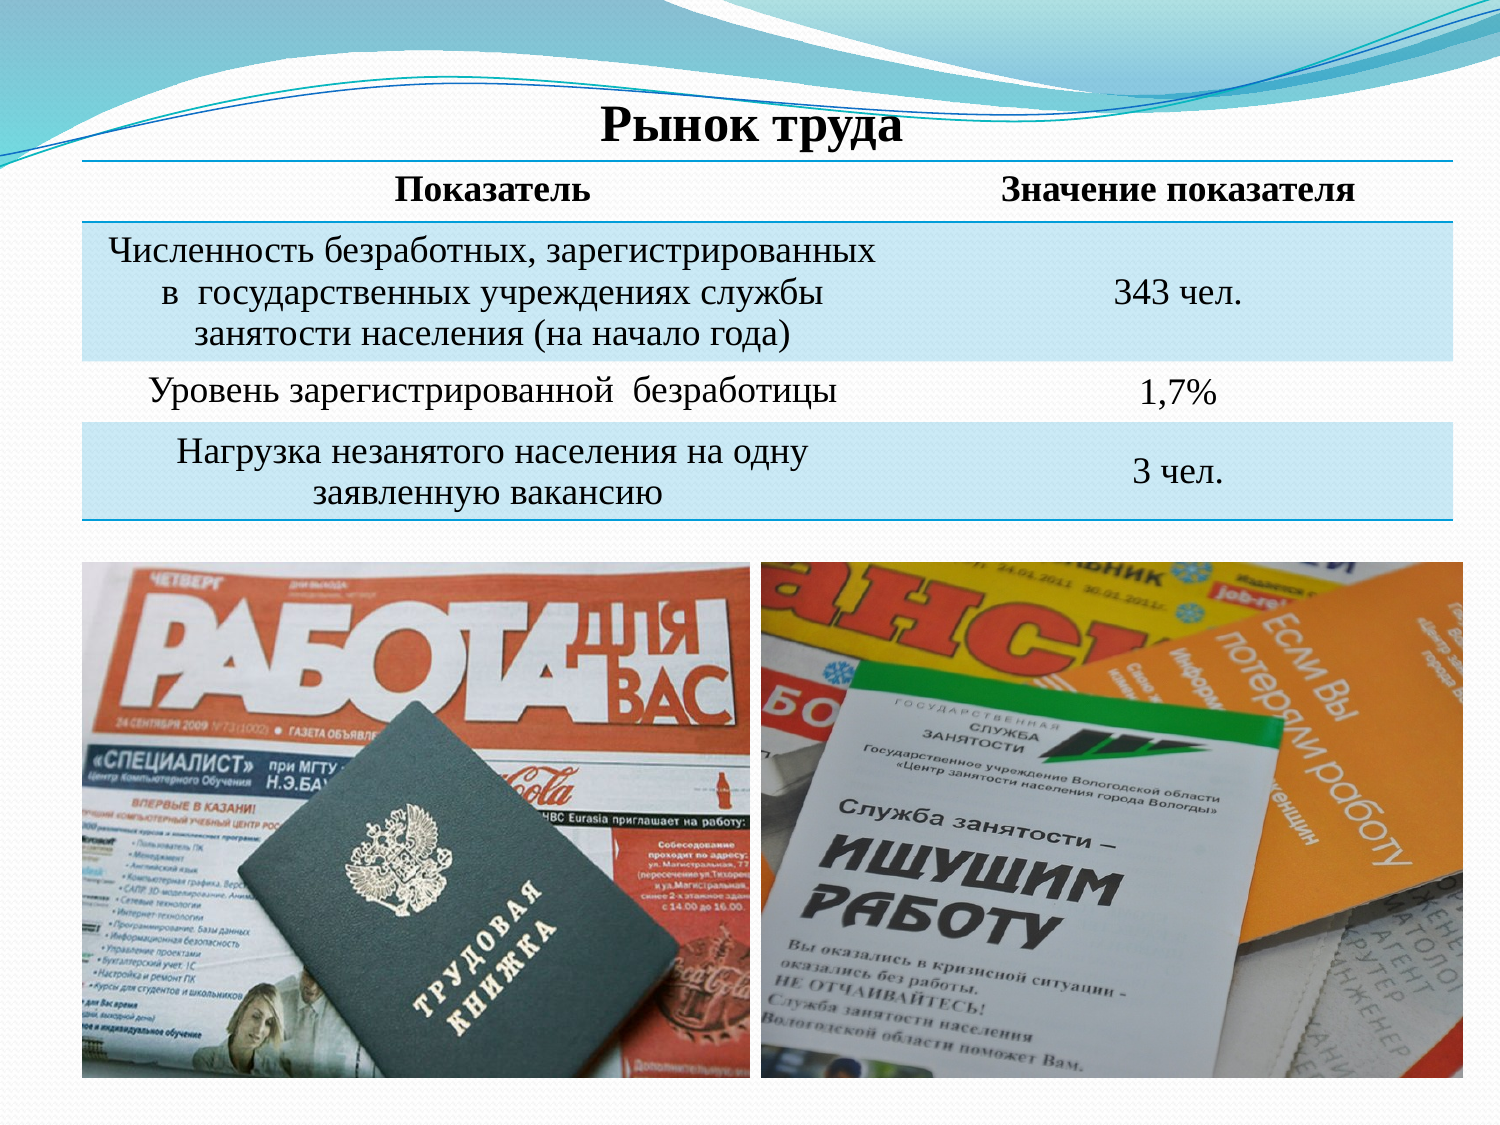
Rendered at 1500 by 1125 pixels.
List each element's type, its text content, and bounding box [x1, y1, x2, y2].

table_cell Численность безработных, зарегистрированных в государственных учреждениях службы занятости населения (на начало года) [82, 223, 904, 361]
table_cell 3 чел. [904, 422, 1453, 519]
title Рынок труда [76, 82, 1427, 153]
picture [761, 562, 1463, 1079]
table_header Показатель [82, 162, 904, 221]
table_cell Нагрузка незанятого населения на одну заявленную вакансию [82, 422, 904, 519]
table_cell Уровень зарегистрированной безработицы [82, 361, 904, 422]
table_cell 343 чел. [904, 223, 1453, 361]
table_cell 1,7% [904, 361, 1453, 422]
picture [81, 562, 751, 1079]
table_header Значение показателя [904, 162, 1453, 221]
